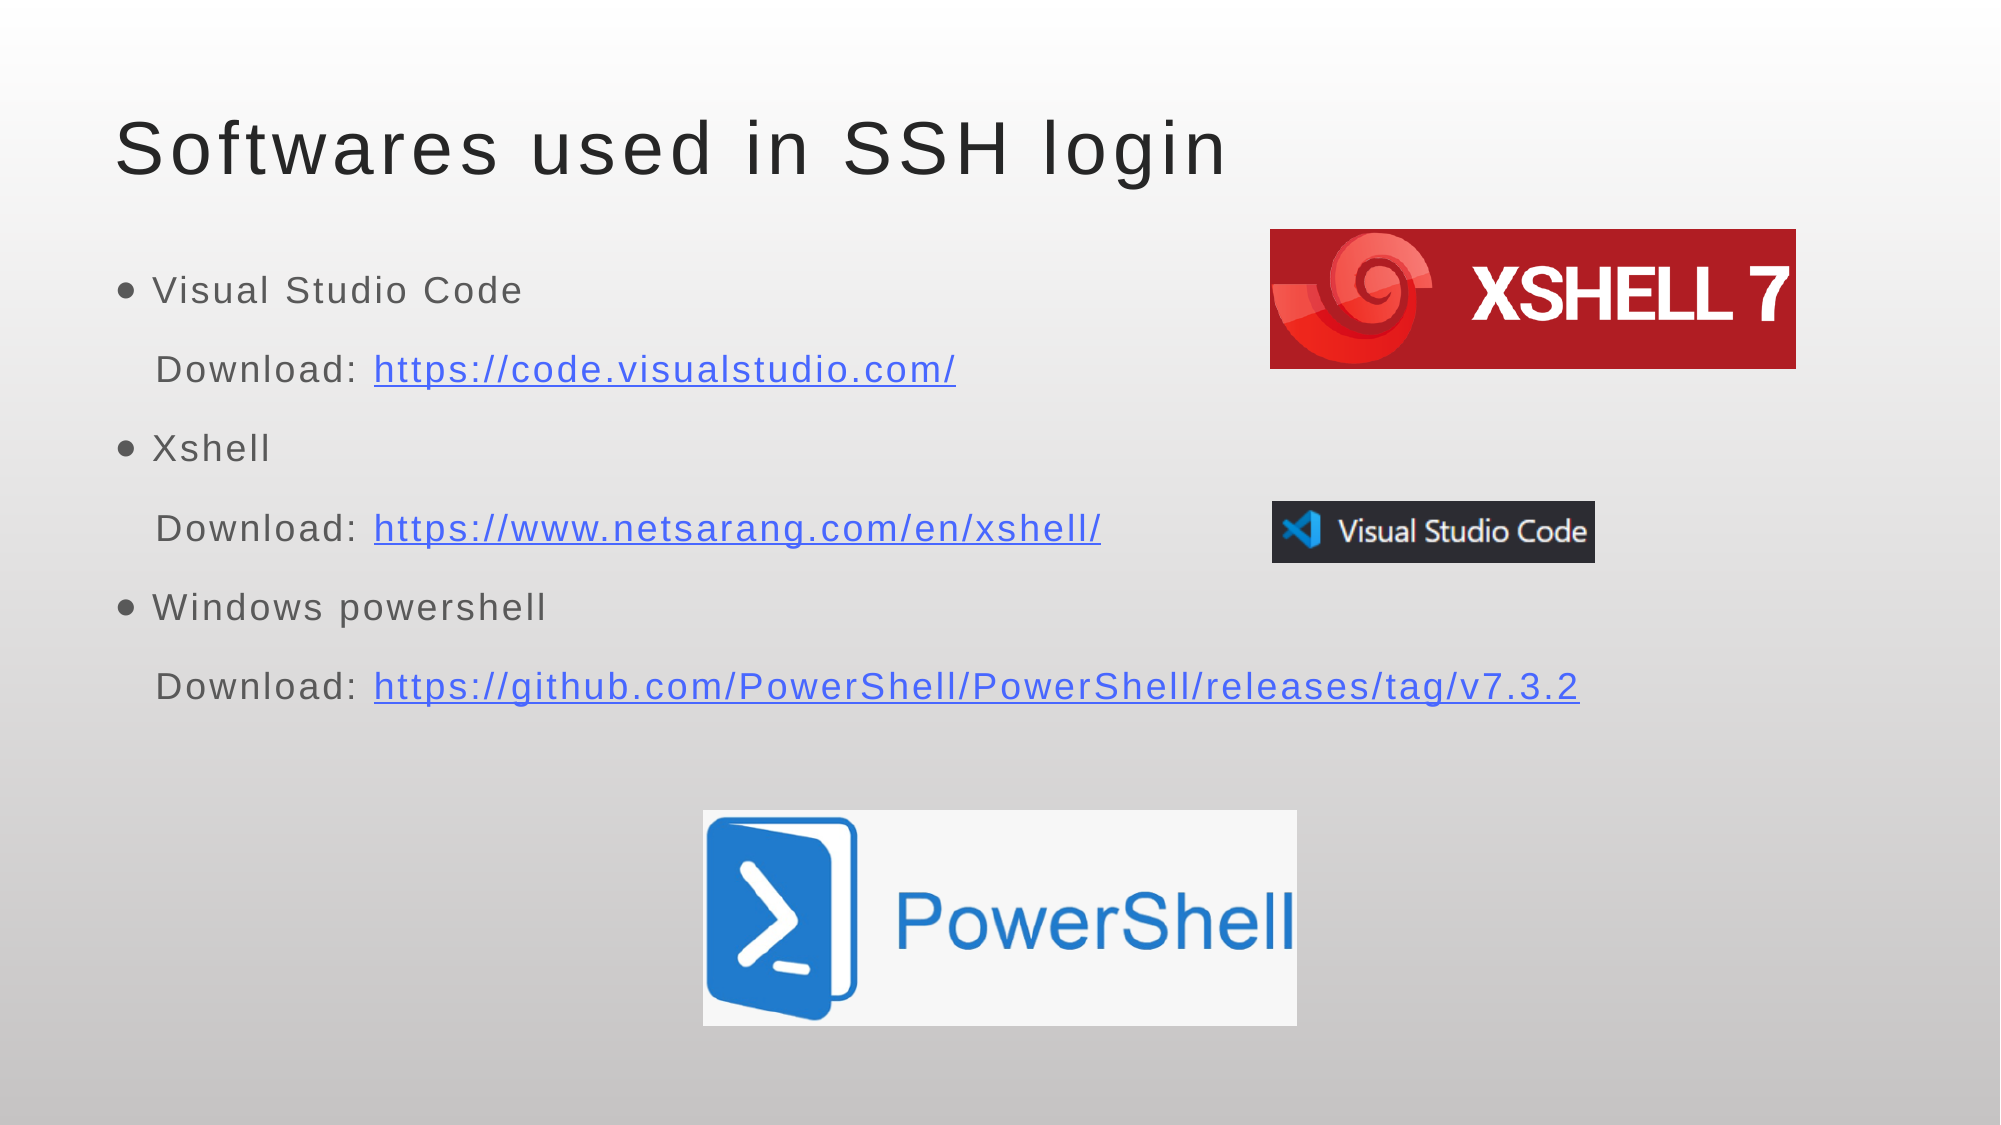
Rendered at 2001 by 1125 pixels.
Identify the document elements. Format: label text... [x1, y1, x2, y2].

picture [703, 810, 1297, 1026]
picture [1272, 500, 1596, 563]
title Softwares used in SSH login [99, 86, 1900, 203]
picture [1269, 228, 1796, 370]
list Visual Studio Code Download: https://code.visualstudio.com/ Xshell Download: https://www.netsarang.com/en/xshell/ Windows powershell Download: https://github.com/PowerShell/PowerShell/releases/tag/v7.3.2 [99, 244, 1900, 1026]
